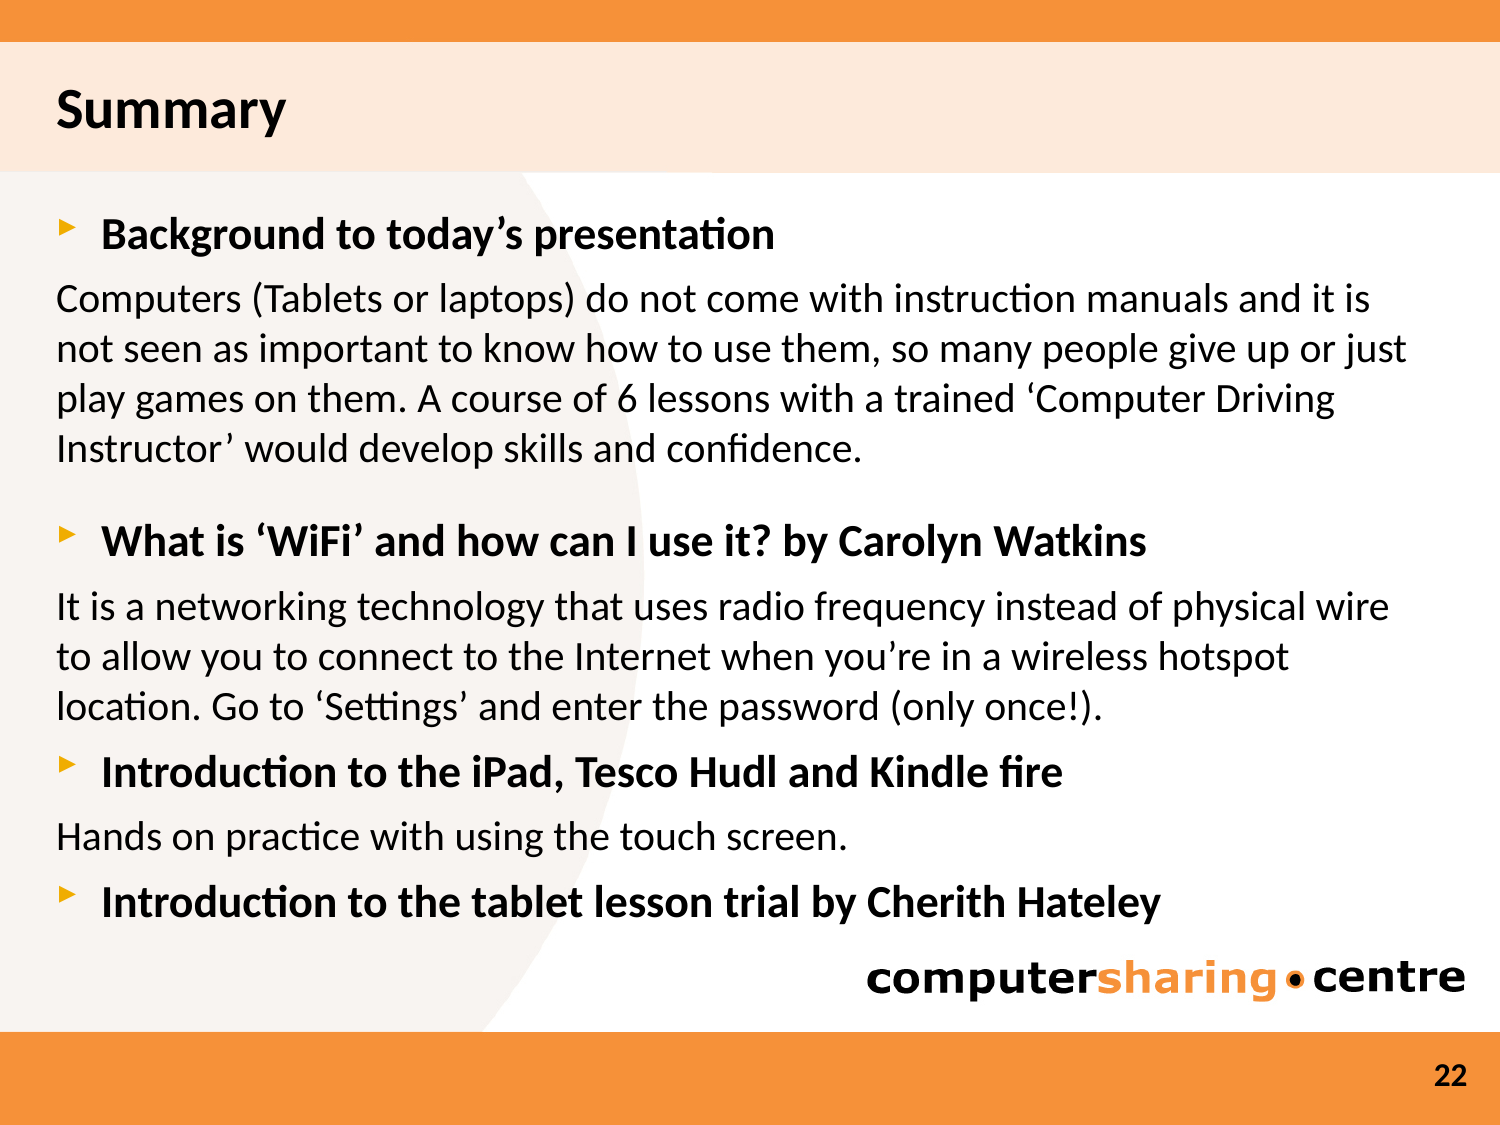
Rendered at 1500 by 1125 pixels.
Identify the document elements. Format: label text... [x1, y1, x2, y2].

slide_number 22 [1132, 1042, 1483, 1103]
text_box Background to today’s presentation Computers (Tablets or laptops) do not come with instruction manuals and it is not seen as important to know how to use them, so many people give up or just play games on them. A course of 6 lessons with a trained ‘Computer Driving Instructor’ would develop skills and confidence. What is ‘WiFi’ and how can I use it? by Carolyn Watkins It is a networking technology that uses radio frequency instead of physical wire to allow you to connect to the Internet when you’re in a wireless hotspot location. Go to ‘Settings’ and enter the password (only once!). Introduction to the iPad, Tesco Hudl and Kindle fire Hands on practice with using the touch screen. Introduction to the tablet lesson trial by Cherith Hateley [41, 196, 1447, 1059]
text_box [41, 184, 1459, 976]
picture [0, 0, 1500, 1125]
text_box Summary [41, 63, 1489, 148]
